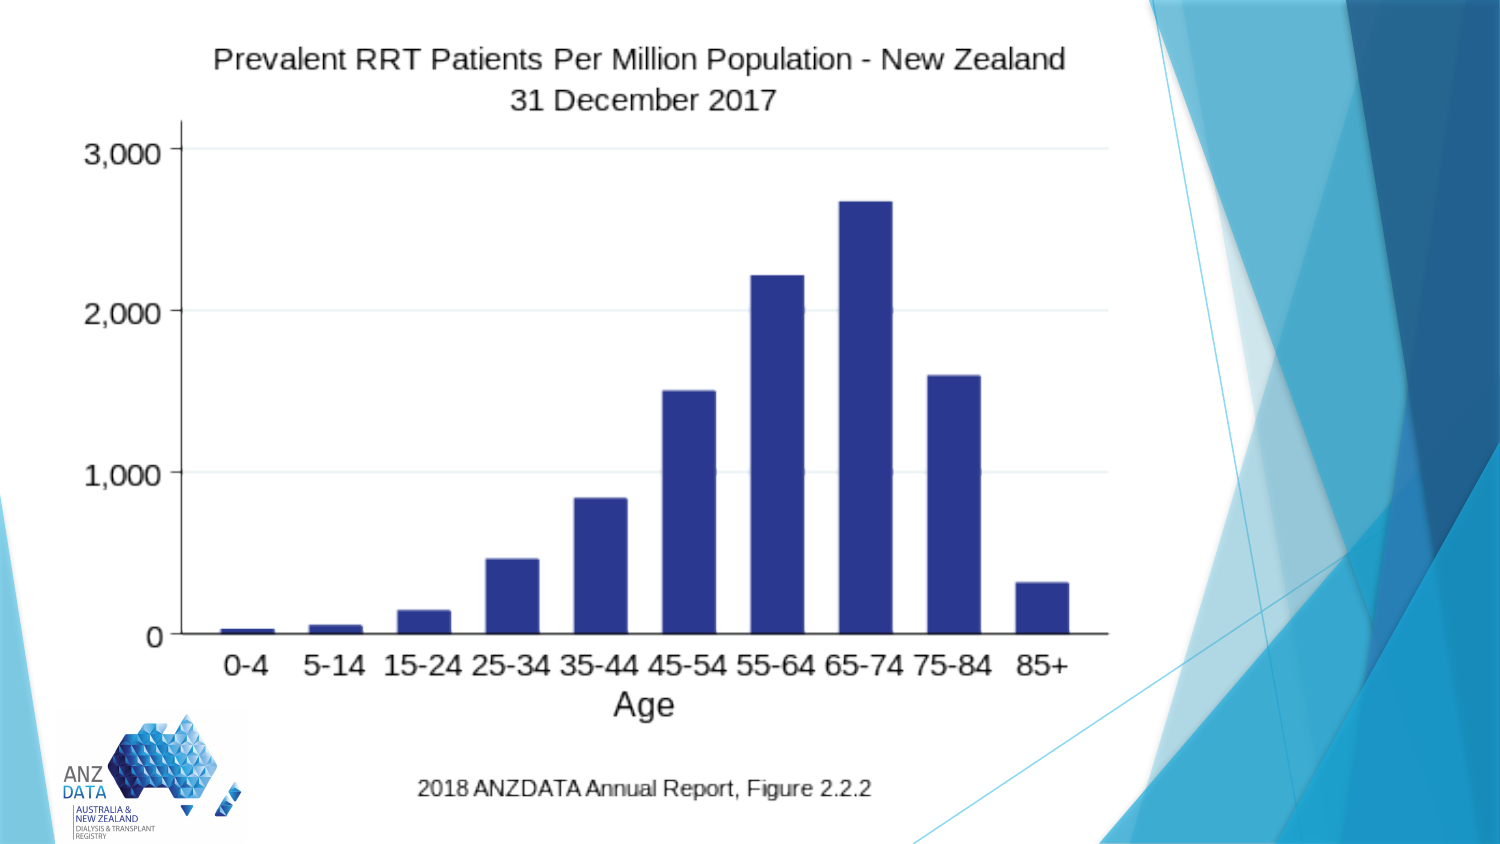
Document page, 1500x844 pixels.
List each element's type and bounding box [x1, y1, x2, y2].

picture [55, 836, 247, 844]
list [0, 7, 1138, 836]
